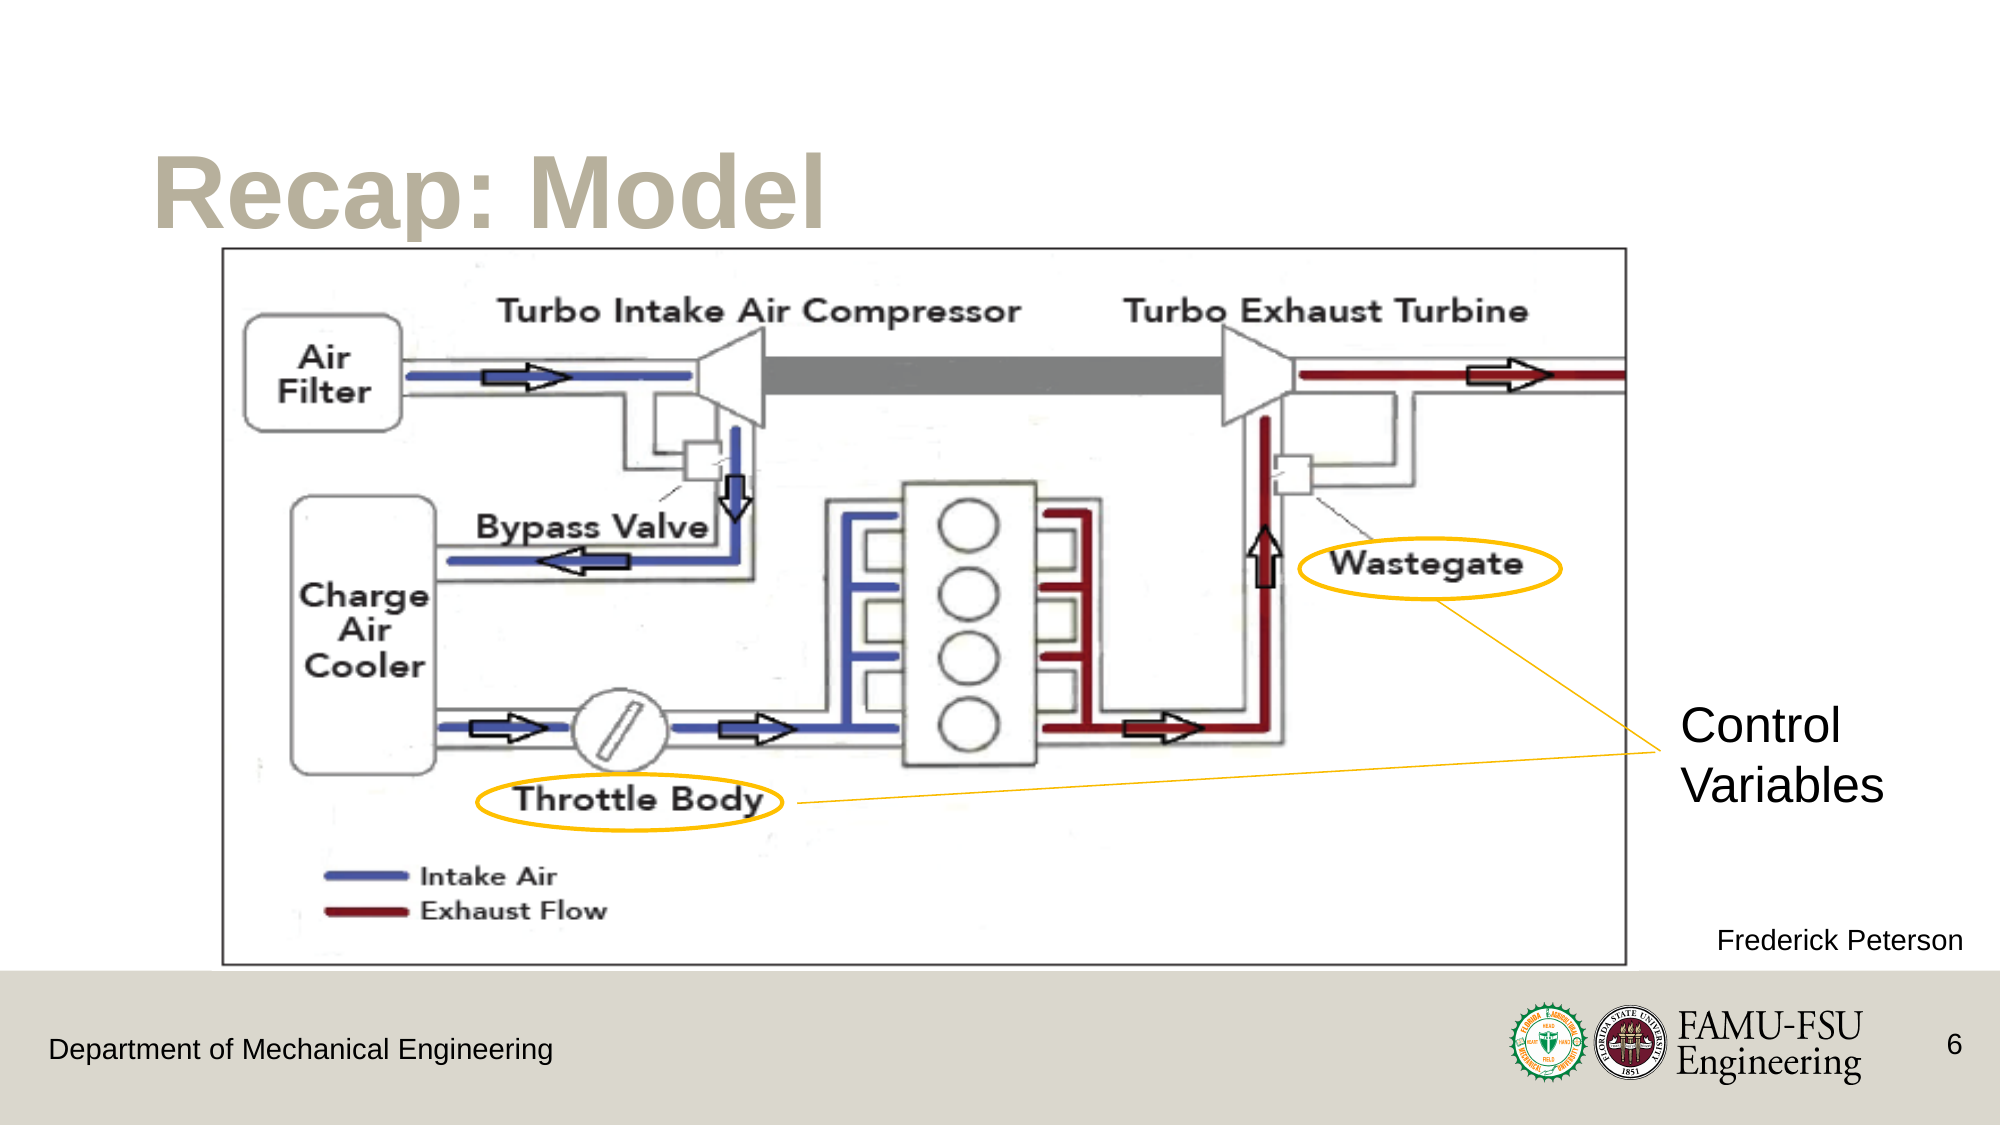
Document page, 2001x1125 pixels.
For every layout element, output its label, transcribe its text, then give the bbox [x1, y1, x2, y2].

picture [1509, 1002, 1863, 1085]
text_box Control Variables [1665, 685, 1910, 820]
slide_number 6 [1862, 1017, 1978, 1078]
title Recap: Model [136, 93, 1862, 259]
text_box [796, 752, 1656, 804]
picture [211, 242, 1644, 971]
text_box Frederick Peterson [1701, 913, 2000, 965]
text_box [1435, 599, 1661, 752]
